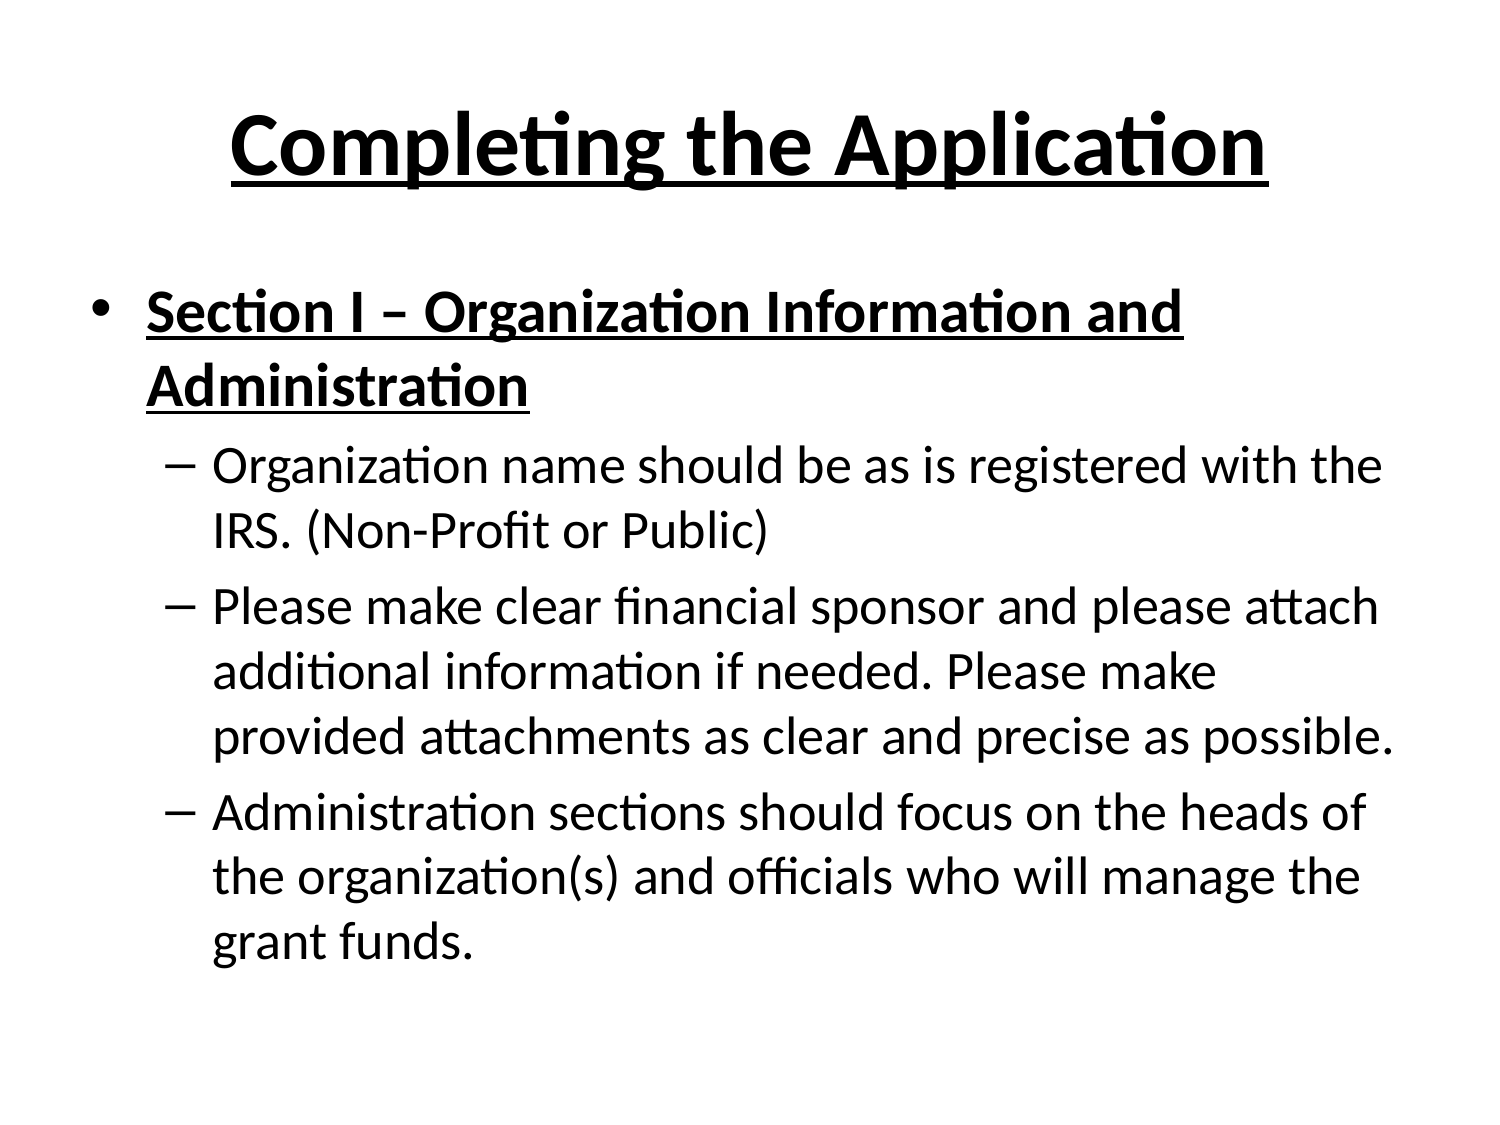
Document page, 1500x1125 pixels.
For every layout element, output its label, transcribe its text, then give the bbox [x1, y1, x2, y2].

title Completing the Application [75, 45, 1425, 233]
list Section I – Organization Information and Administration Organization name should be as is registered with the IRS. (Non-Profit or Public) Please make clear financial sponsor and please attach additional information if needed. Please make provided attachments as clear and precise as possible. Administration sections should focus on the heads of the organization(s) and officials who will manage the grant funds. [75, 262, 1425, 1005]
